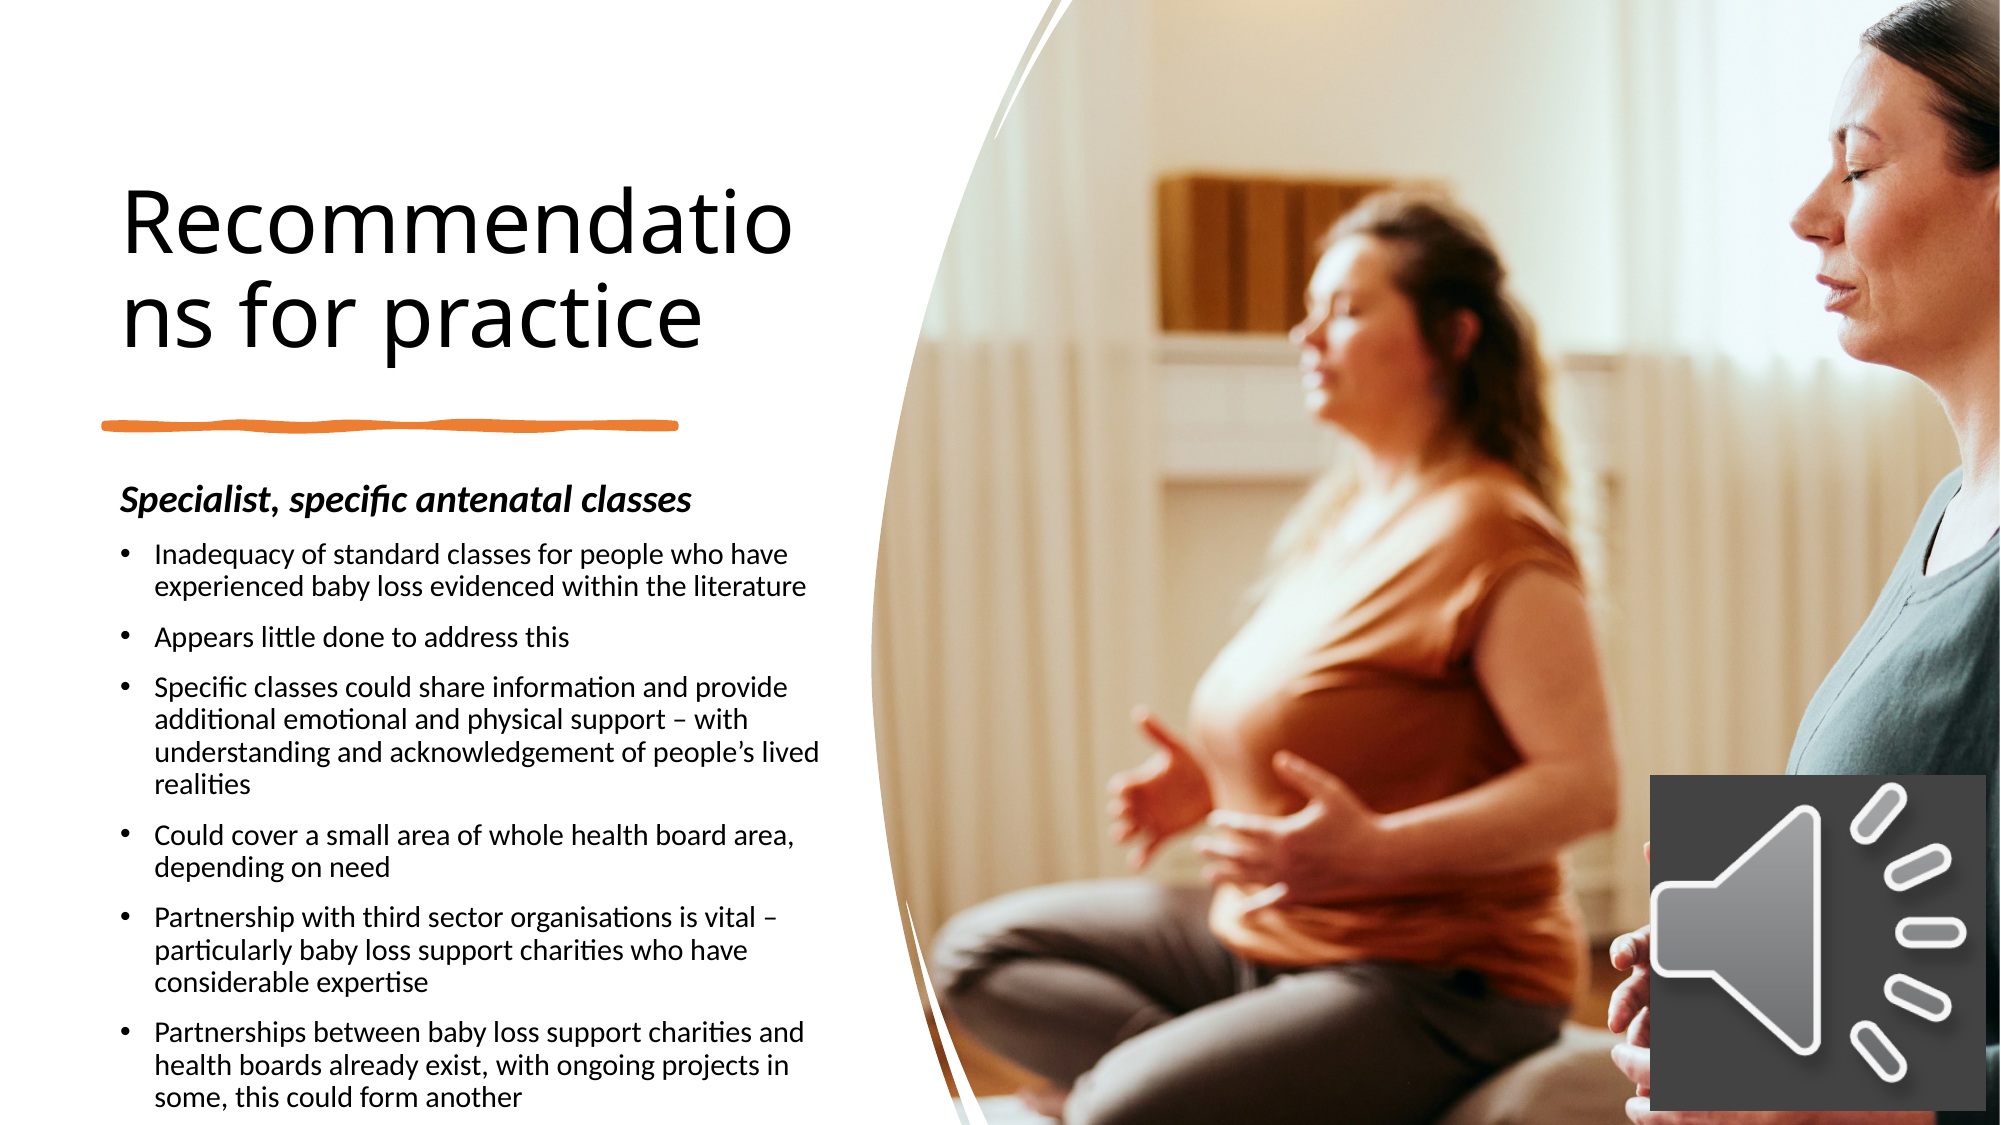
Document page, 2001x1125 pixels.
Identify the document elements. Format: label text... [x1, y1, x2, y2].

picture [871, 0, 2000, 1125]
text_box [103, 421, 676, 431]
text_box [0, 0, 871, 1125]
list Specialist, specific antenatal classes Inadequacy of standard classes for people who have experienced baby loss evidenced within the literature Appears little done to address this Specific classes could share information and provide additional emotional and physical support – with understanding and acknowledgement of people’s lived realities Could cover a small area of whole health board area, depending on need Partnership with third sector organisations is vital – particularly baby loss support charities who have considerable expertise Partnerships between baby loss support charities and health boards already exist, with ongoing projects in some, this could form another [105, 471, 871, 1125]
title Recommendations for practice [105, 53, 822, 375]
